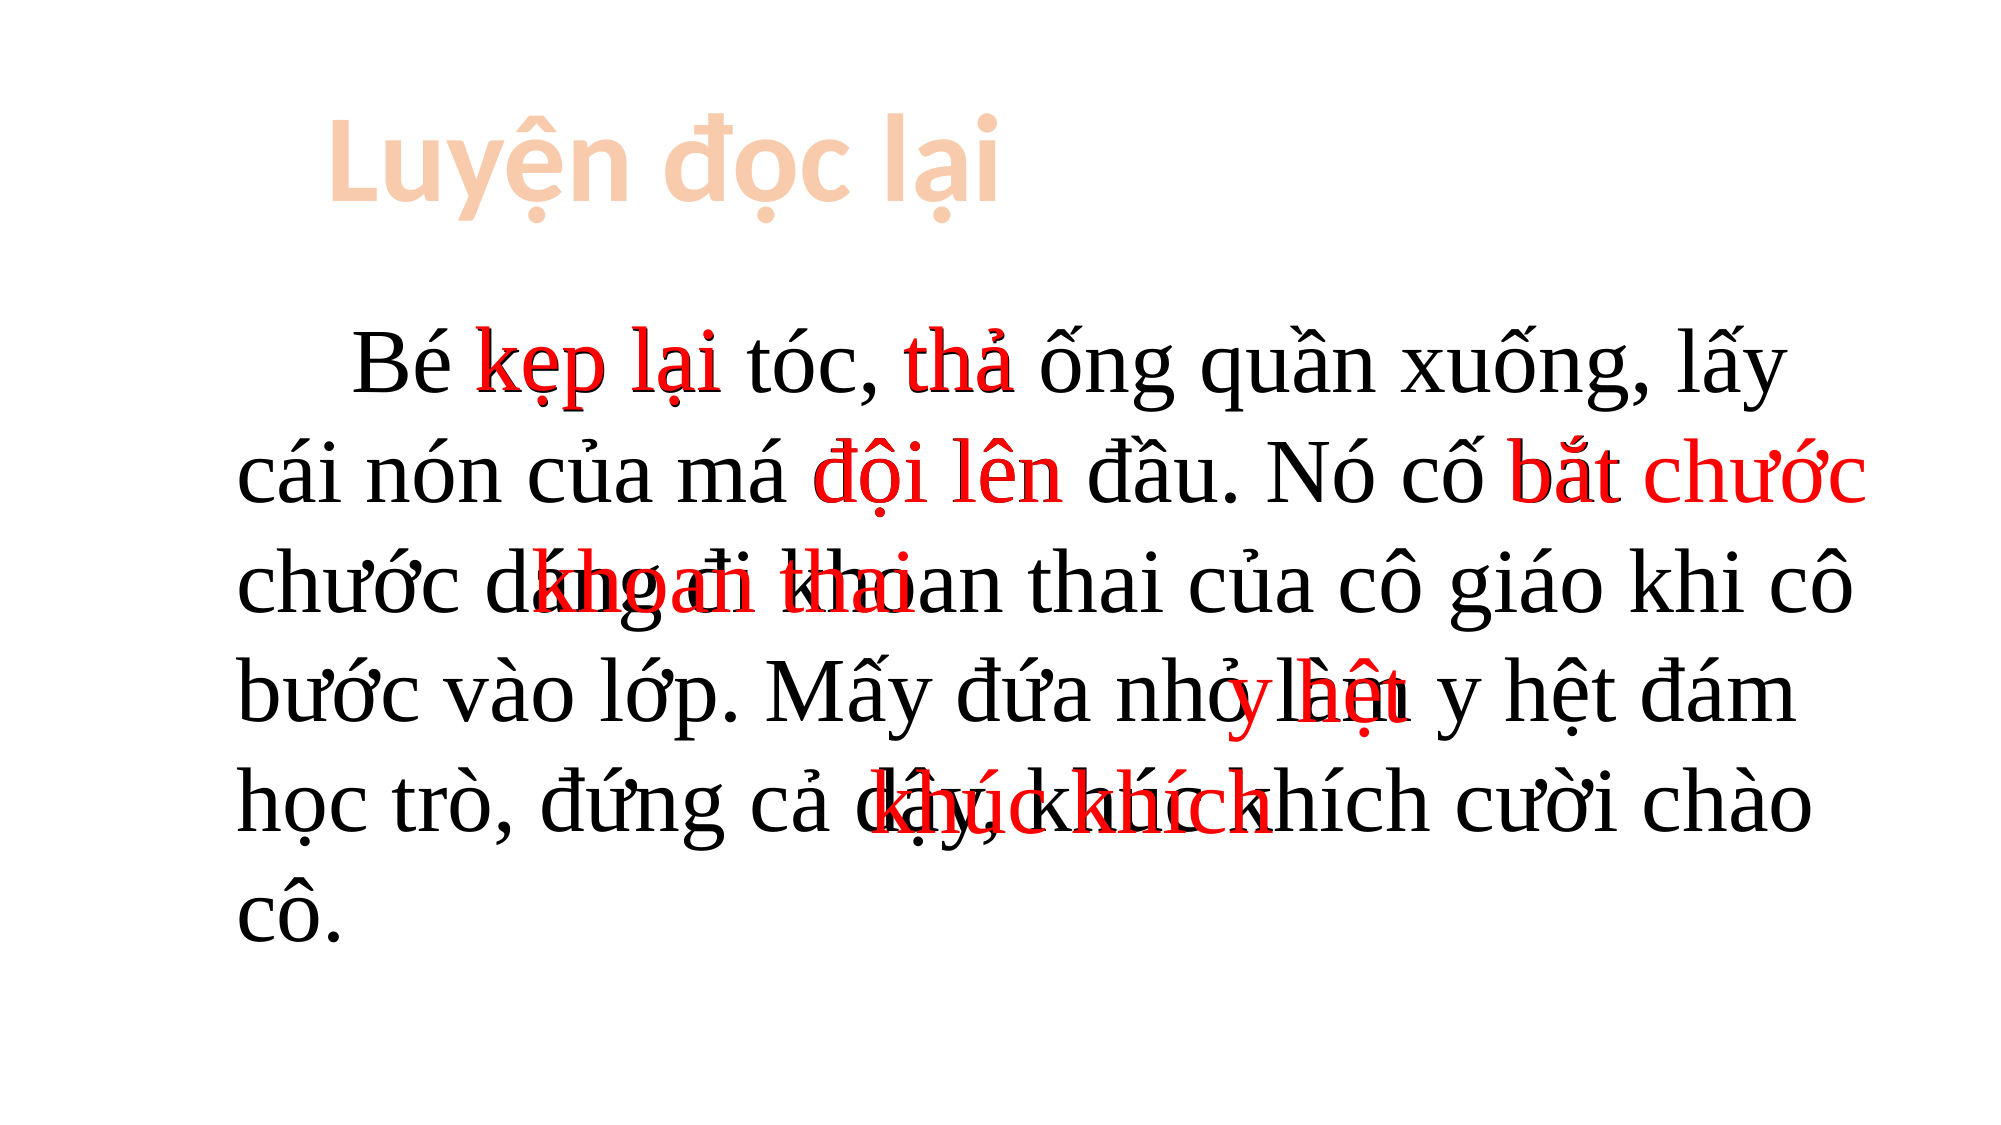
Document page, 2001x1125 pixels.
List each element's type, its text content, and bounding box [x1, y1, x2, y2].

text_box thả [888, 291, 1062, 403]
text_box đội lên [797, 403, 1088, 529]
text_box khúc khích [854, 734, 1451, 860]
text_box Bé kẹp lại tóc, thả ống quần xuống, lấy cái nón của má đội lên đầu. Nó cố bắt chước dáng đi khoan thai của cô giáo khi cô bước vào lớp. Mấy đứa nhỏ làm y hệt đám học trò, đứng cả dậy, khúc khích cười chào cô. [221, 293, 1886, 968]
text_box khoan thai [517, 513, 962, 639]
text_box y hệt [1212, 623, 1534, 748]
text_box kẹp lại [460, 291, 750, 417]
text_box Luyện đọc lại [311, 69, 1360, 279]
text_box bắt chước [1493, 403, 1958, 529]
